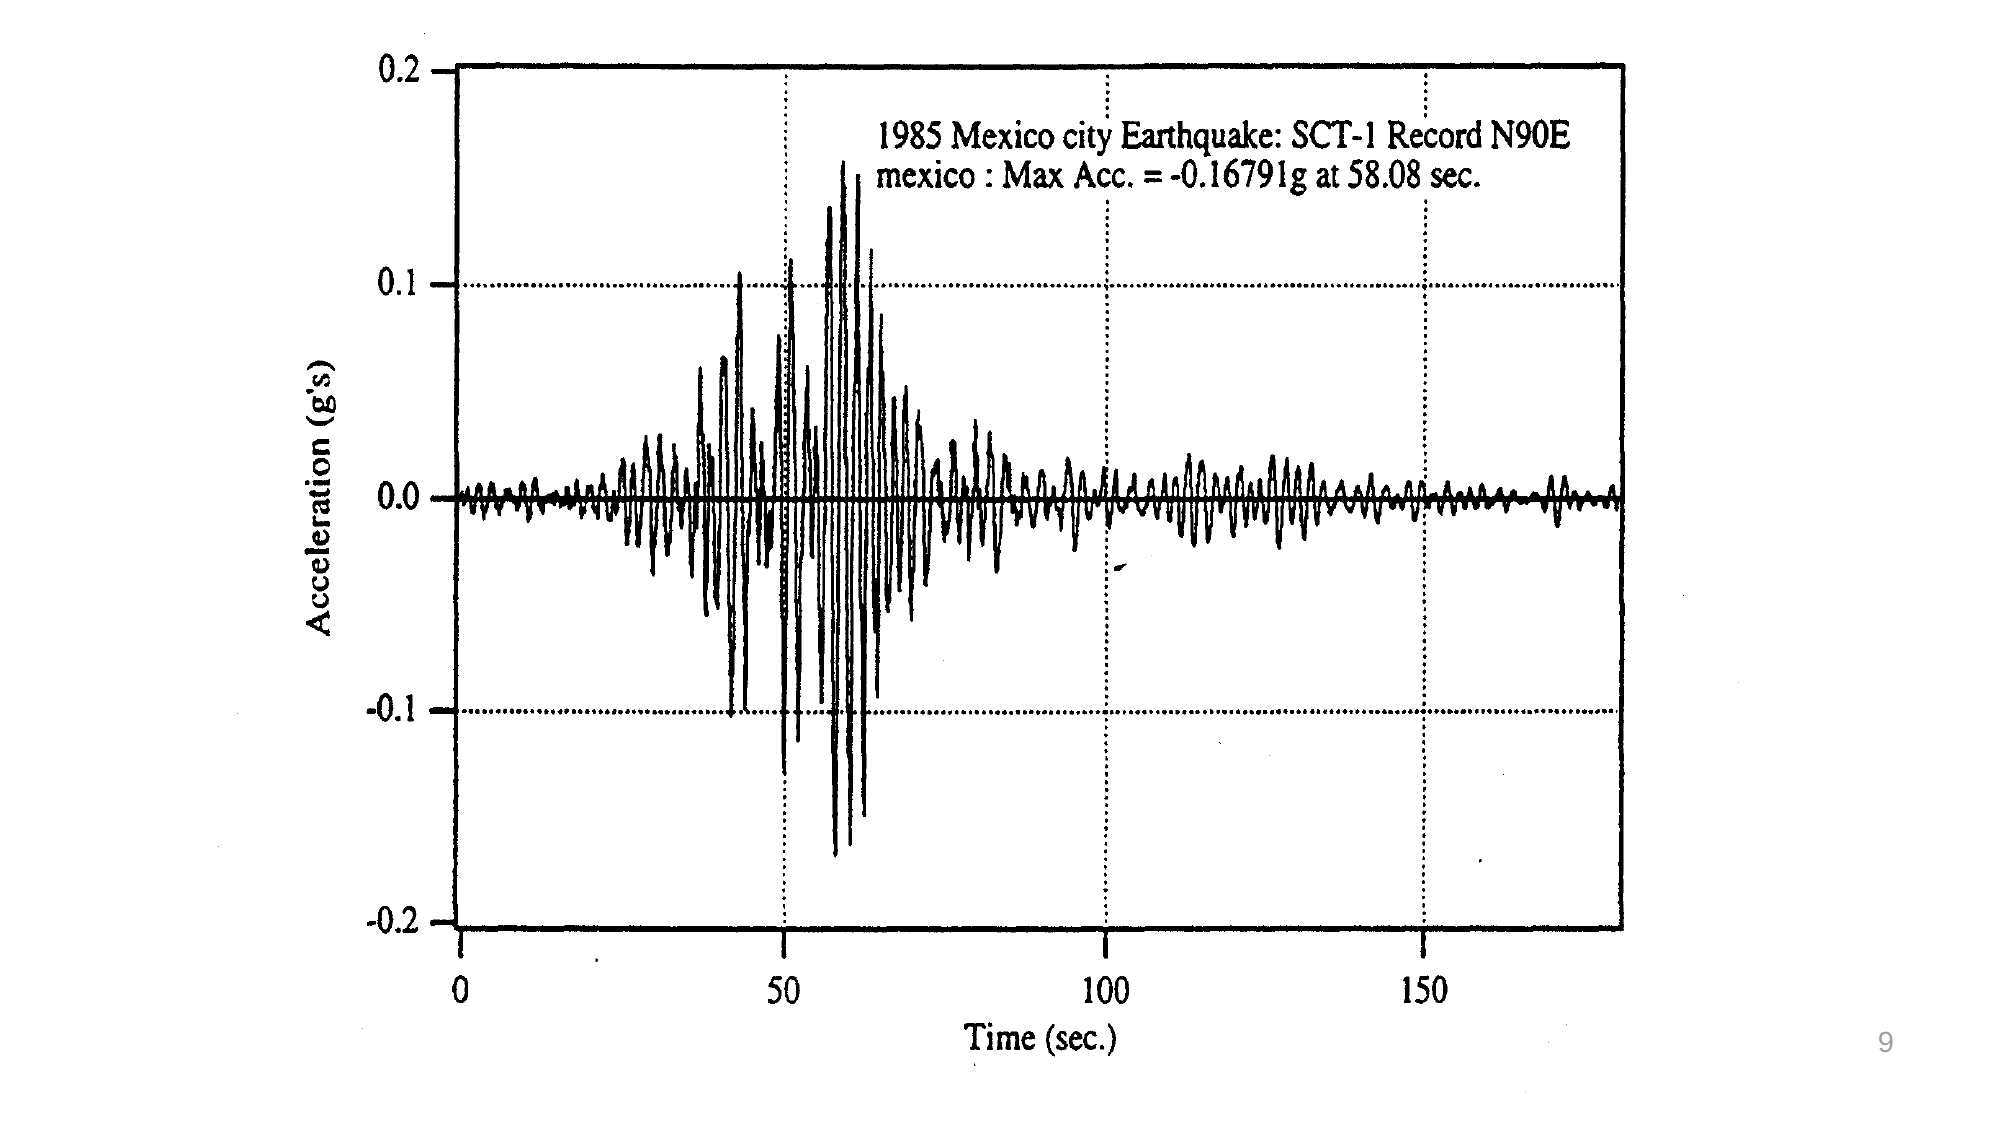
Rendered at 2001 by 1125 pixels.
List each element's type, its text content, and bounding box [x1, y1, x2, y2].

slide_number 9 [1799, 1010, 1910, 1071]
picture [206, 0, 1793, 1125]
